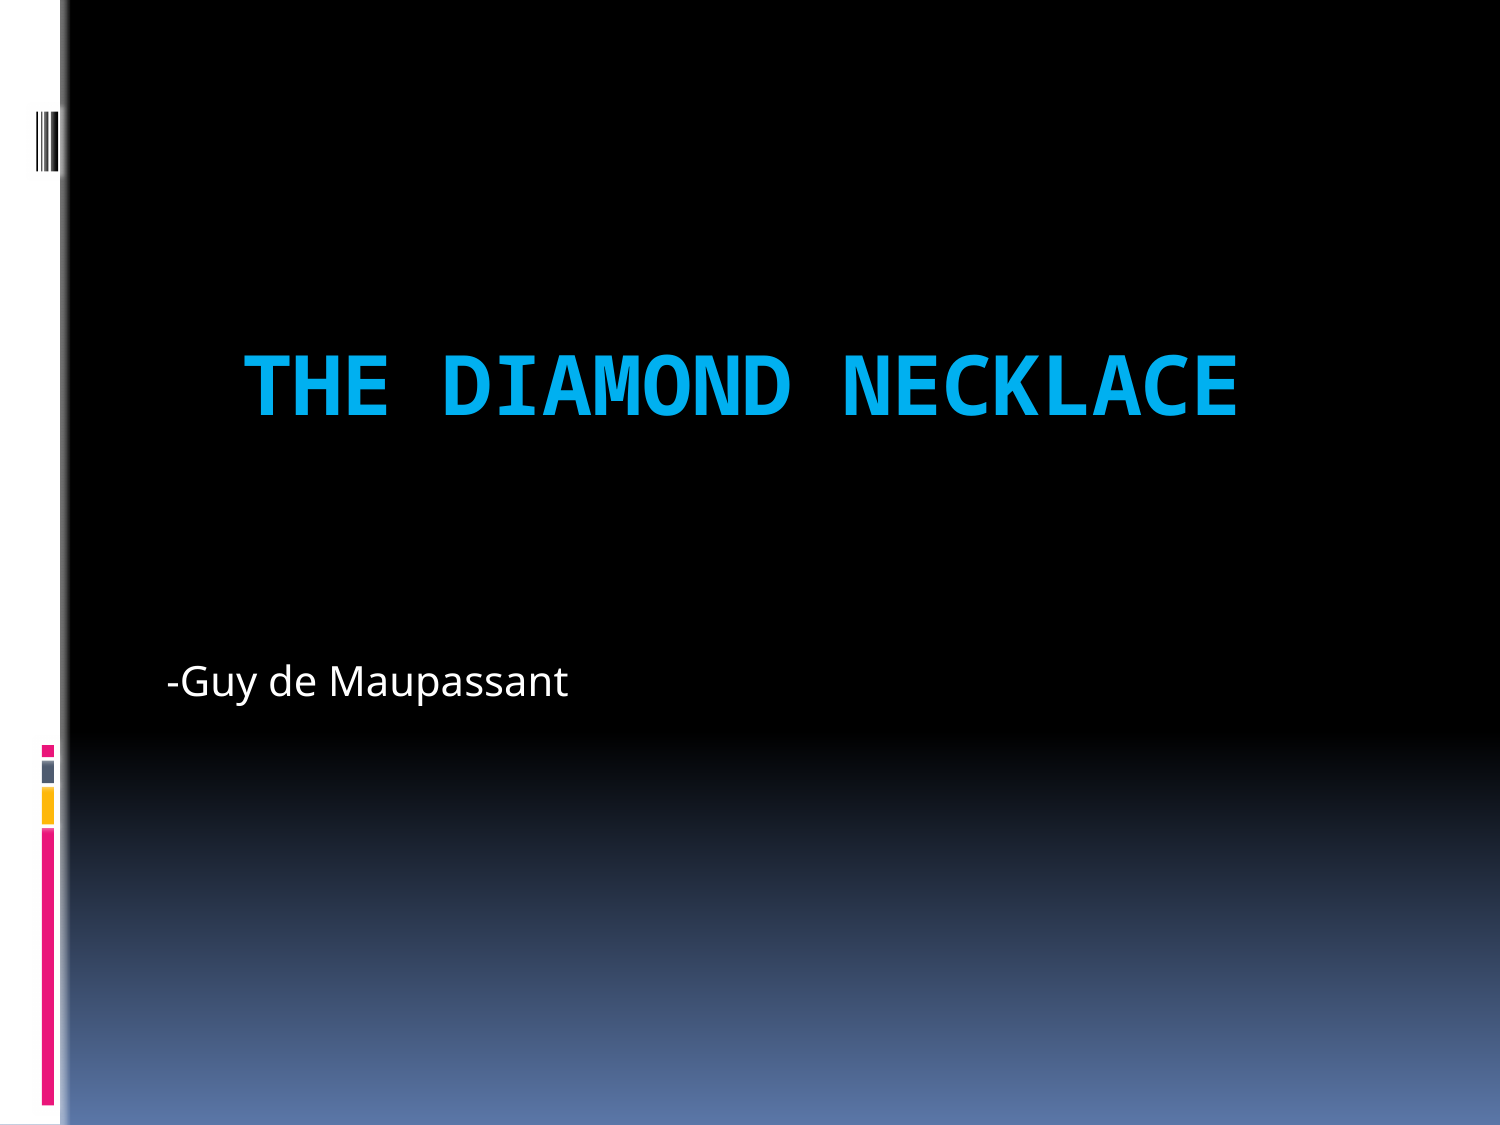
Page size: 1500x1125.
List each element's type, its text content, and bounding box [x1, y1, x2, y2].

subtitle -Guy de Maupassant [150, 464, 1425, 713]
title The Diamond Necklace [227, 324, 1500, 649]
